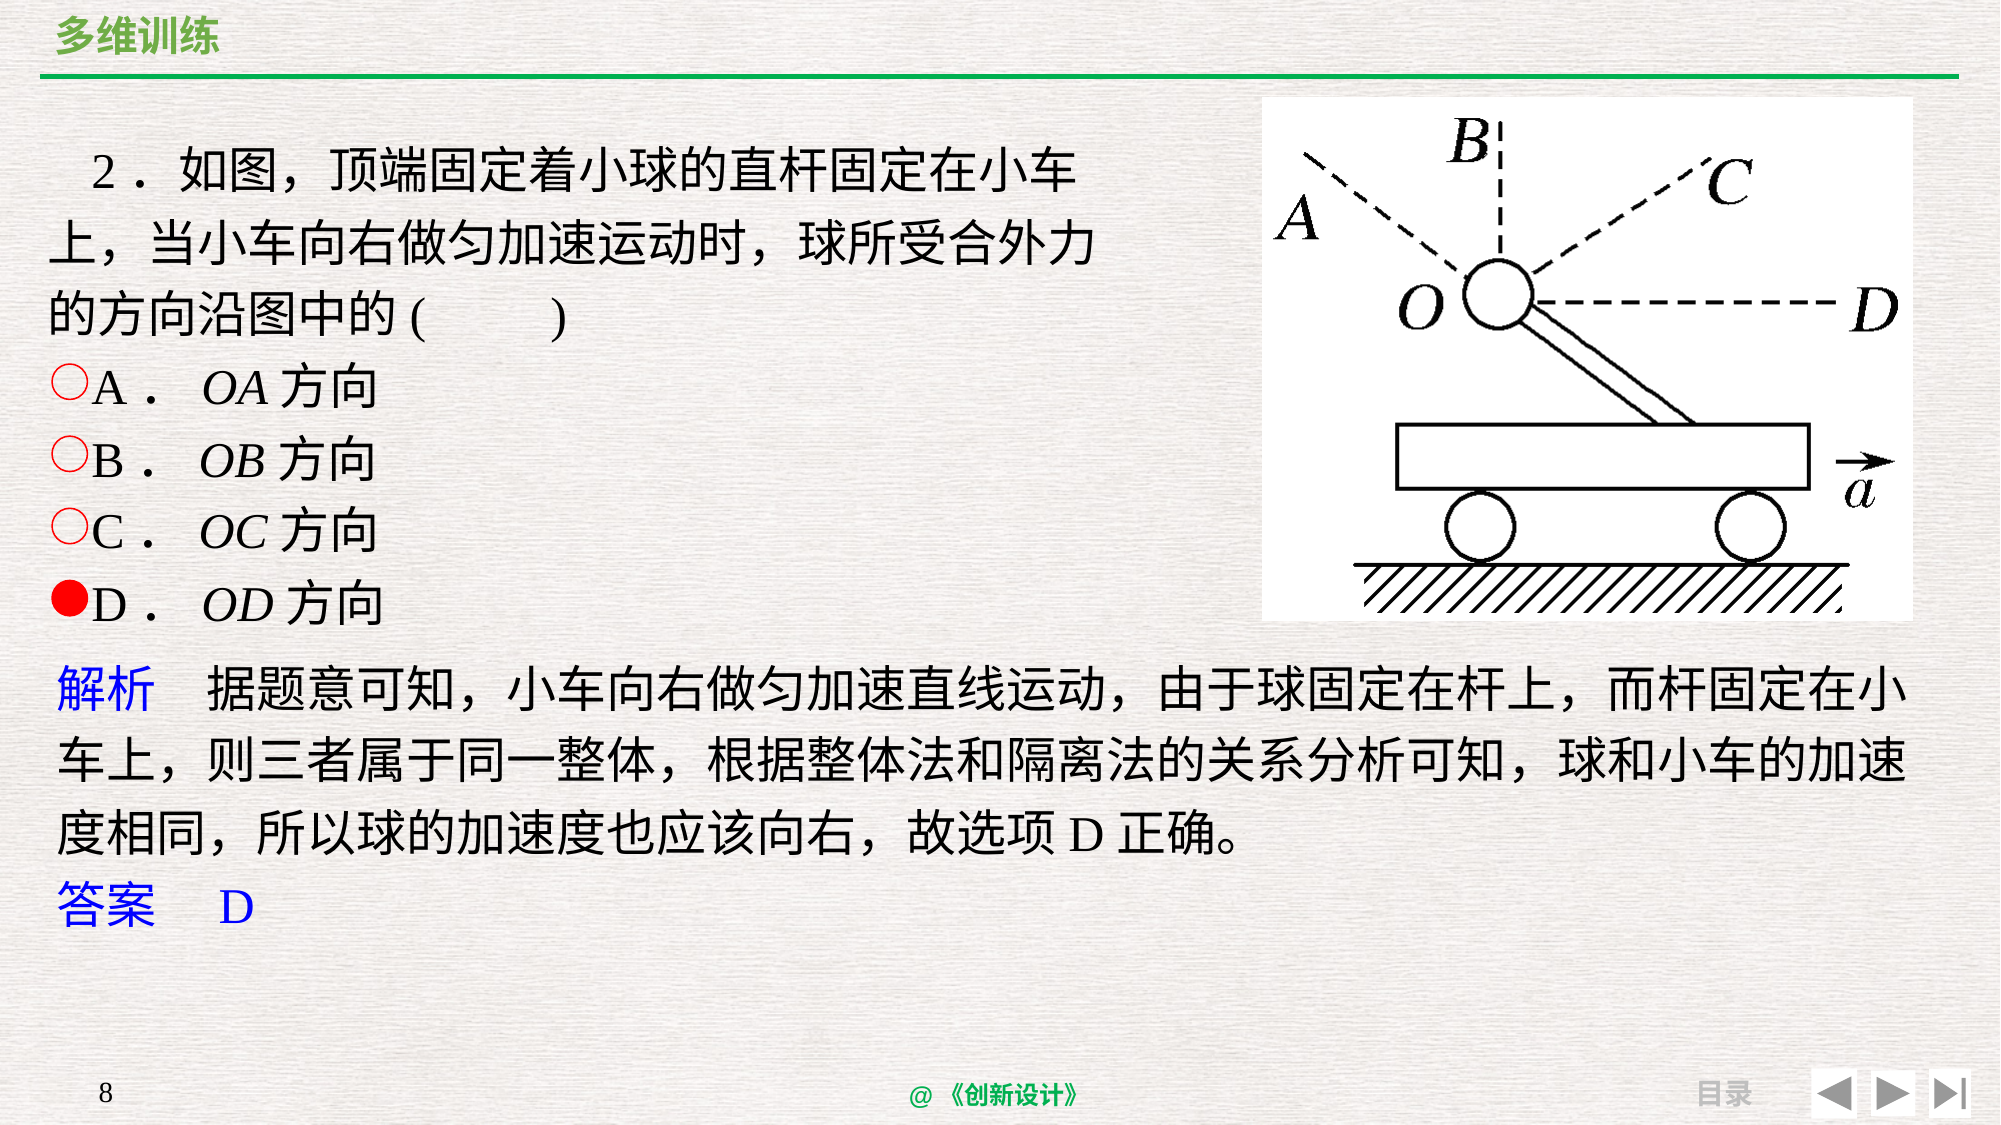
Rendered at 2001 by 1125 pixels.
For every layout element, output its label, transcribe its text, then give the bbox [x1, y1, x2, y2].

text_box [52, 364, 88, 400]
text_box [52, 436, 88, 472]
picture [0, 0, 2000, 1125]
title 多维训练 [39, 0, 1960, 77]
text_box 解析 据题意可知，小车向右做匀加速直线运动，由于球固定在杆上，而杆固定在小车上，则三者属于同一整体，根据整体法和隔离法的关系分析可知，球和小车的加速度相同，所以球的加速度也应该向右，故选项D正确。 答案 D [41, 637, 1938, 941]
text_box [52, 508, 88, 544]
text_box 2．如图，顶端固定着小球的直杆固定在小车上，当小车向右做匀加速运动时，球所受合外力的方向沿图中的( ) A．OA方向 B．OB方向 C．OC方向 D．OD方向 [41, 121, 1109, 637]
text_box [52, 580, 88, 616]
